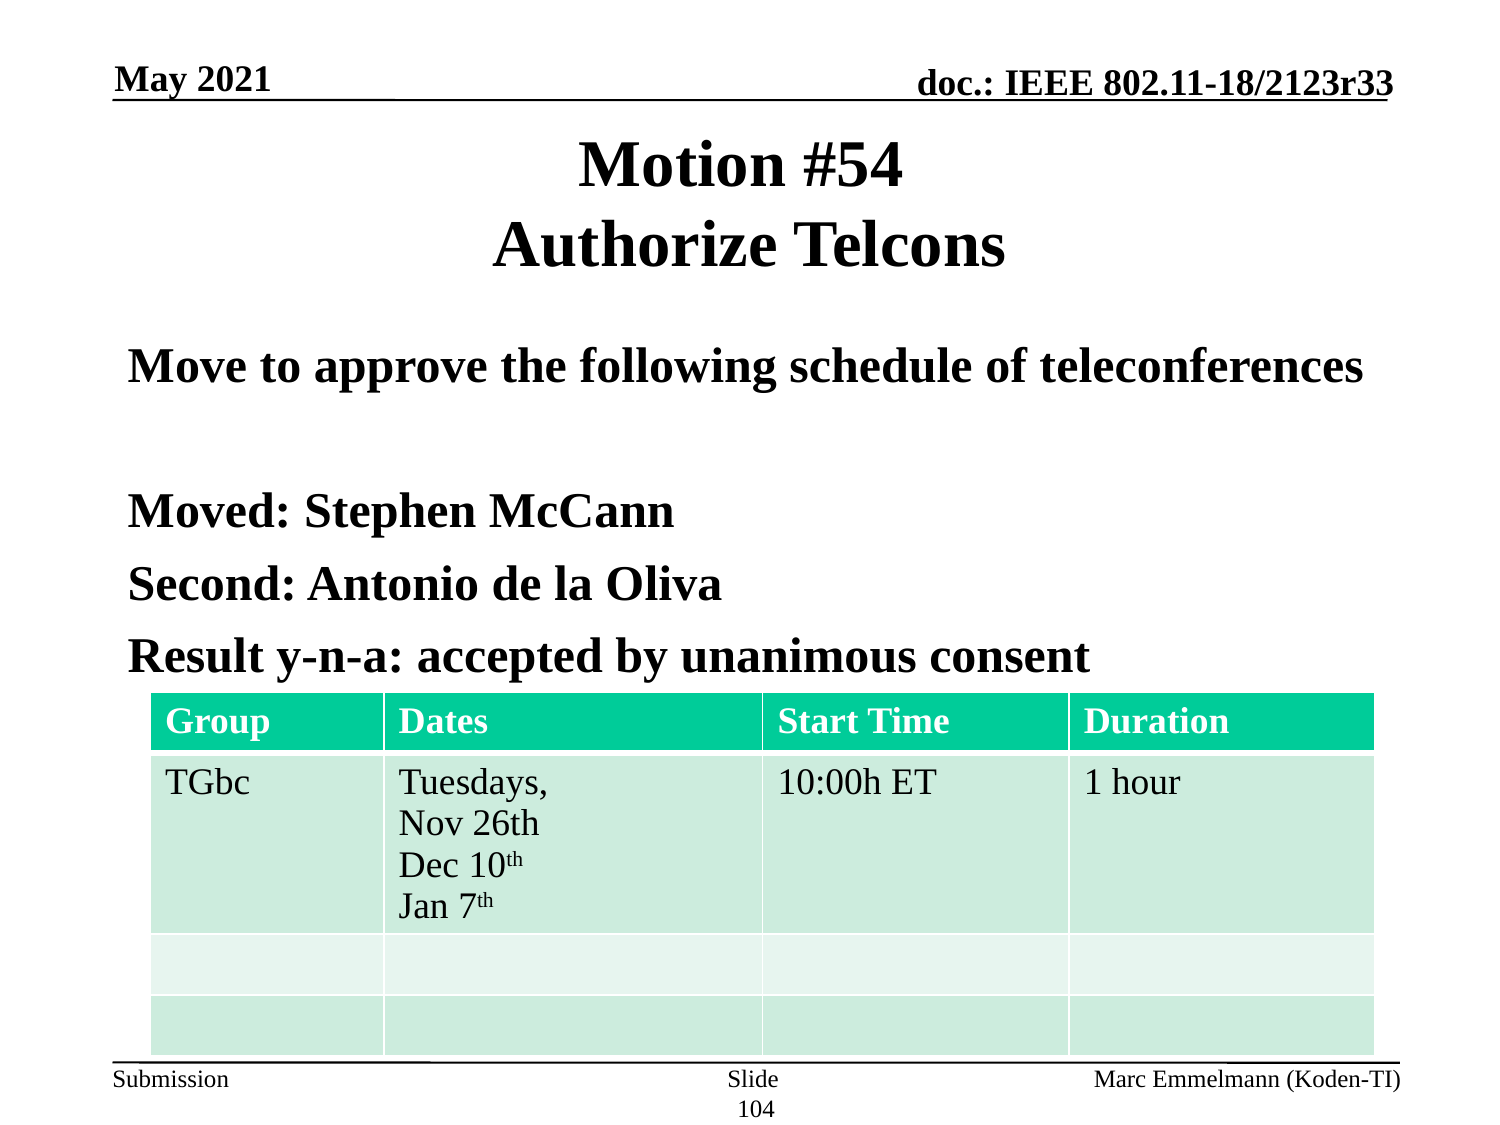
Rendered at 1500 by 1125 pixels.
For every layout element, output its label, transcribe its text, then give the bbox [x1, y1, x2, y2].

table_cell 10:00h ET [763, 756, 1068, 933]
title Motion #54 Authorize Telcons [112, 112, 1388, 288]
table_cell [151, 996, 383, 1055]
table_cell [763, 996, 1068, 1055]
footer Marc Emmelmann (Koden-TI) [878, 1061, 1402, 1093]
table_header Duration [1070, 693, 1374, 750]
table_cell [1070, 935, 1374, 994]
table_header Dates [385, 693, 762, 750]
table_header Group [151, 693, 383, 750]
table_cell [763, 935, 1068, 994]
table_cell [151, 935, 383, 994]
list Move to approve the following schedule of teleconferences Moved: Stephen McCann Second: Antonio de la Oliva Result y-n-a: accepted by unanimous consent [112, 324, 1388, 626]
table_header Start Time [763, 693, 1068, 750]
table_cell 1 hour [1070, 756, 1374, 933]
table_cell Tuesdays, Nov 26th Dec 10th Jan 7th [385, 756, 762, 933]
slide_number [114, 54, 423, 100]
table_cell [385, 935, 762, 994]
slide_number Slide 104 [712, 1061, 800, 1123]
table_cell [385, 996, 762, 1055]
table_cell TGbc [151, 756, 383, 933]
table_cell [1070, 996, 1374, 1055]
